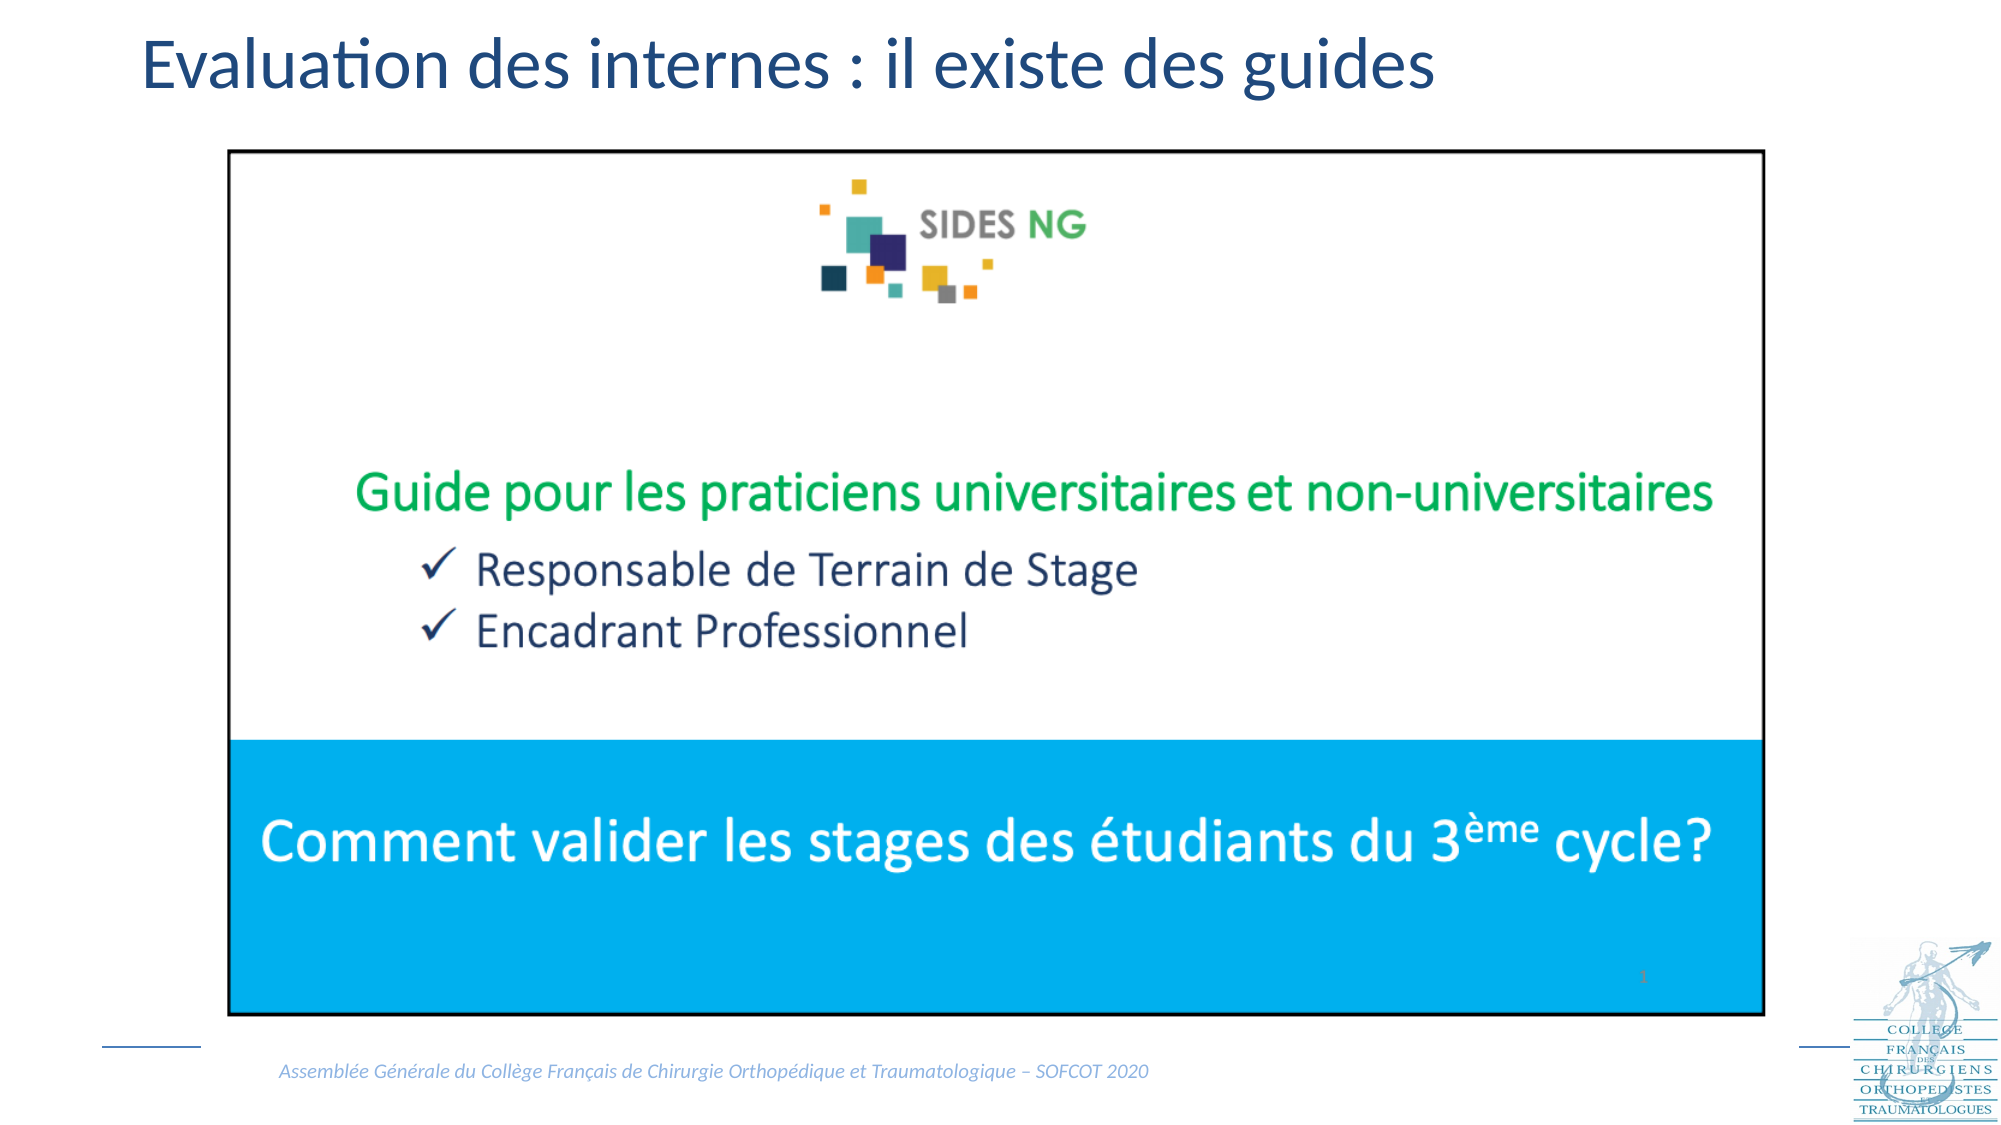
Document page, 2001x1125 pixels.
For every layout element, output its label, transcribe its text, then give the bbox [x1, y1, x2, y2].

picture [1850, 937, 2000, 1124]
title Evaluation des internes : il existe des guides [10, 6, 1569, 112]
picture [200, 111, 1799, 1061]
